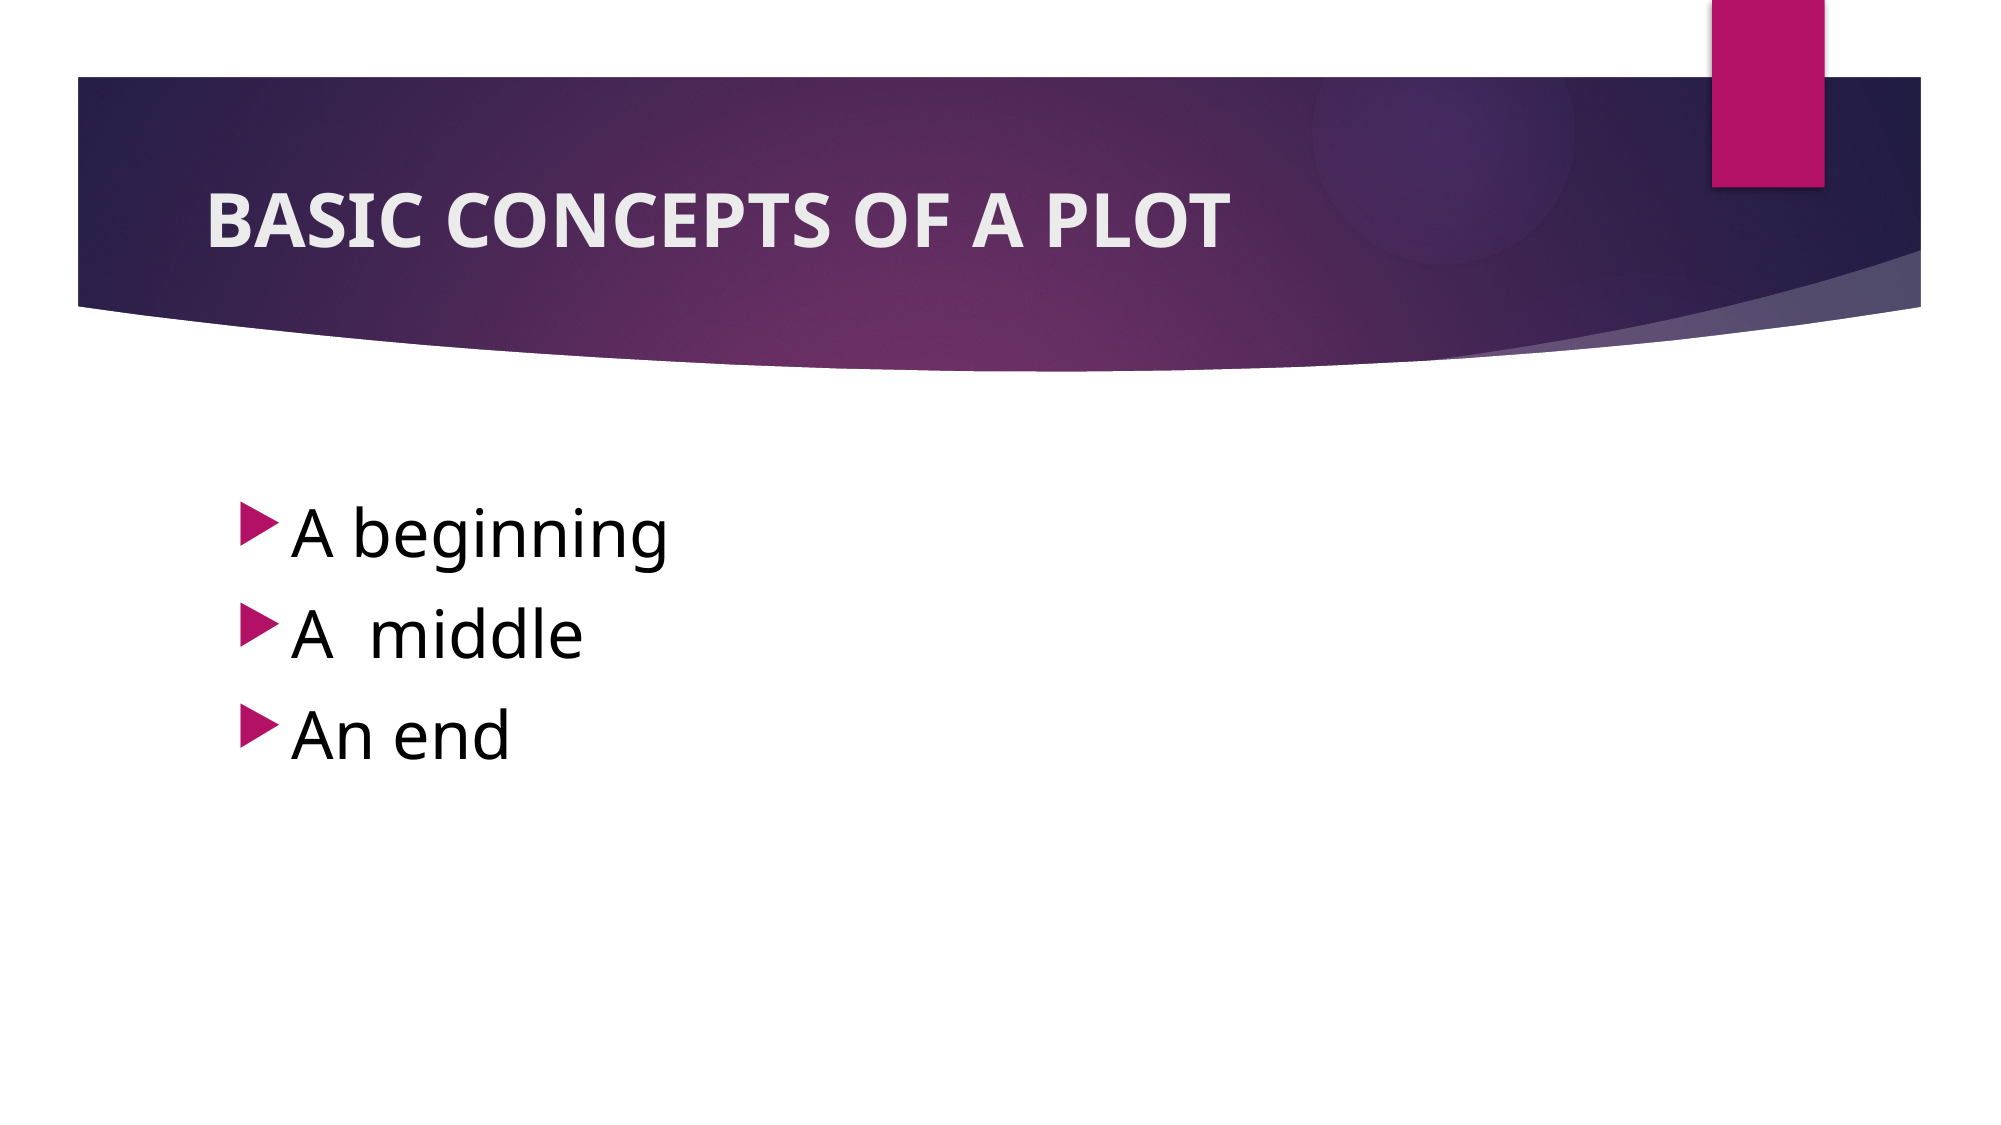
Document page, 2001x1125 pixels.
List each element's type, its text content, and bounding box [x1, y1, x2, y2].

list A beginning A middle An end [220, 483, 1669, 966]
title BASIC CONCEPTS OF A PLOT [189, 159, 1627, 276]
